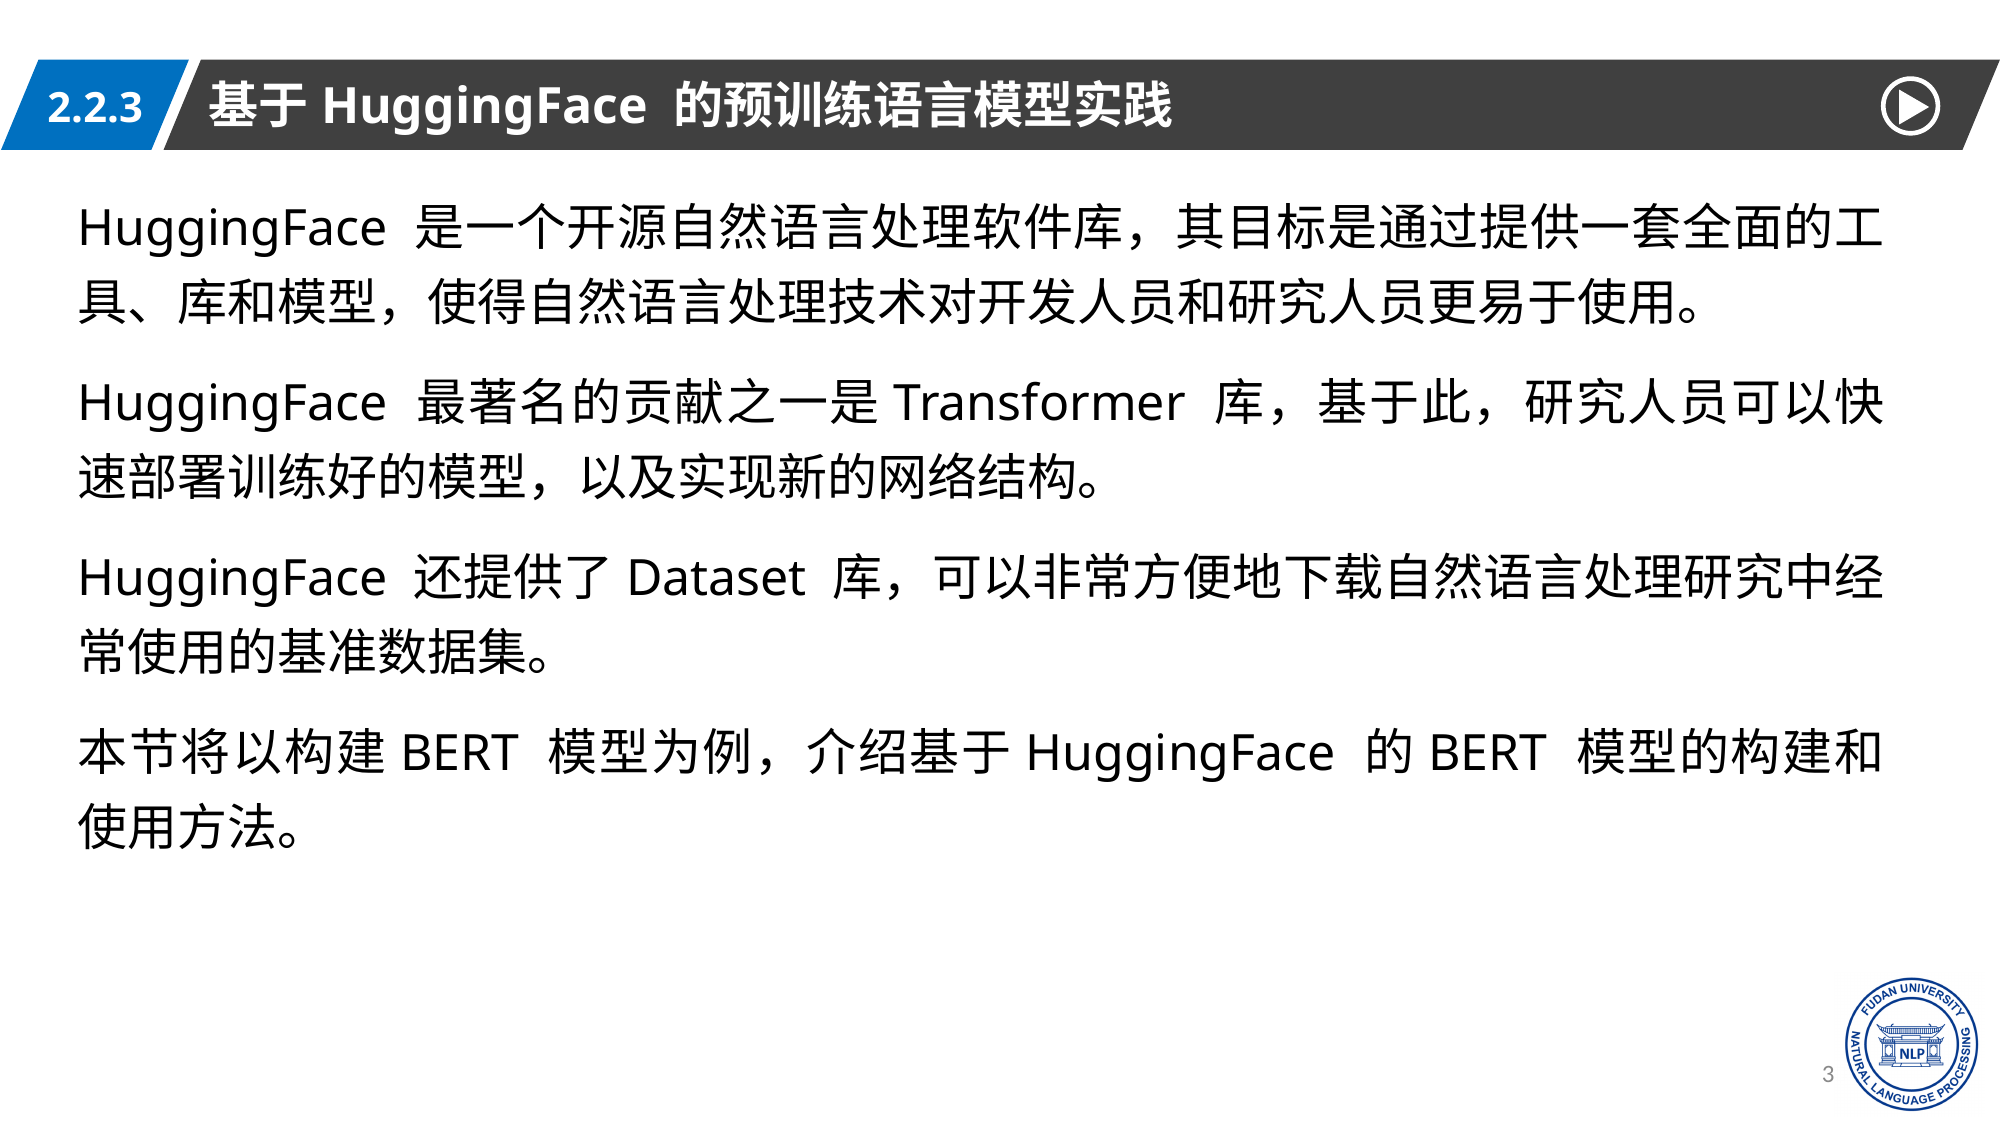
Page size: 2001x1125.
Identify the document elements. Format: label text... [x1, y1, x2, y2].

slide_number 30 [1412, 1042, 1863, 1103]
text_box [32, 59, 189, 120]
text_box 2.2.3 [26, 73, 164, 138]
text_box 基于HuggingFace 的预训练语言模型实践 [194, 66, 1189, 142]
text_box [1883, 78, 1939, 134]
text_box HuggingFace 是一个开源自然语言处理软件库，其目标是通过提供一套全面的工具、库和模型，使得自然语言处理技术对开发人员和研究人员更易于使用。 HuggingFace 最著名的贡献之一是Transformer 库，基于此，研究人员可以快速部署训练好的模型，以及实现新的网络结构。 HuggingFace 还提供了Dataset 库，可以非常方便地下载自然语言处理研究中经常使用的基准数据集。 本节将以构建BERT 模型为例，介绍基于HuggingFace 的BERT 模型的构建和使用方法。 [62, 173, 1900, 863]
text_box [1, 89, 157, 150]
text_box [163, 59, 2000, 150]
picture [1834, 972, 1985, 1117]
